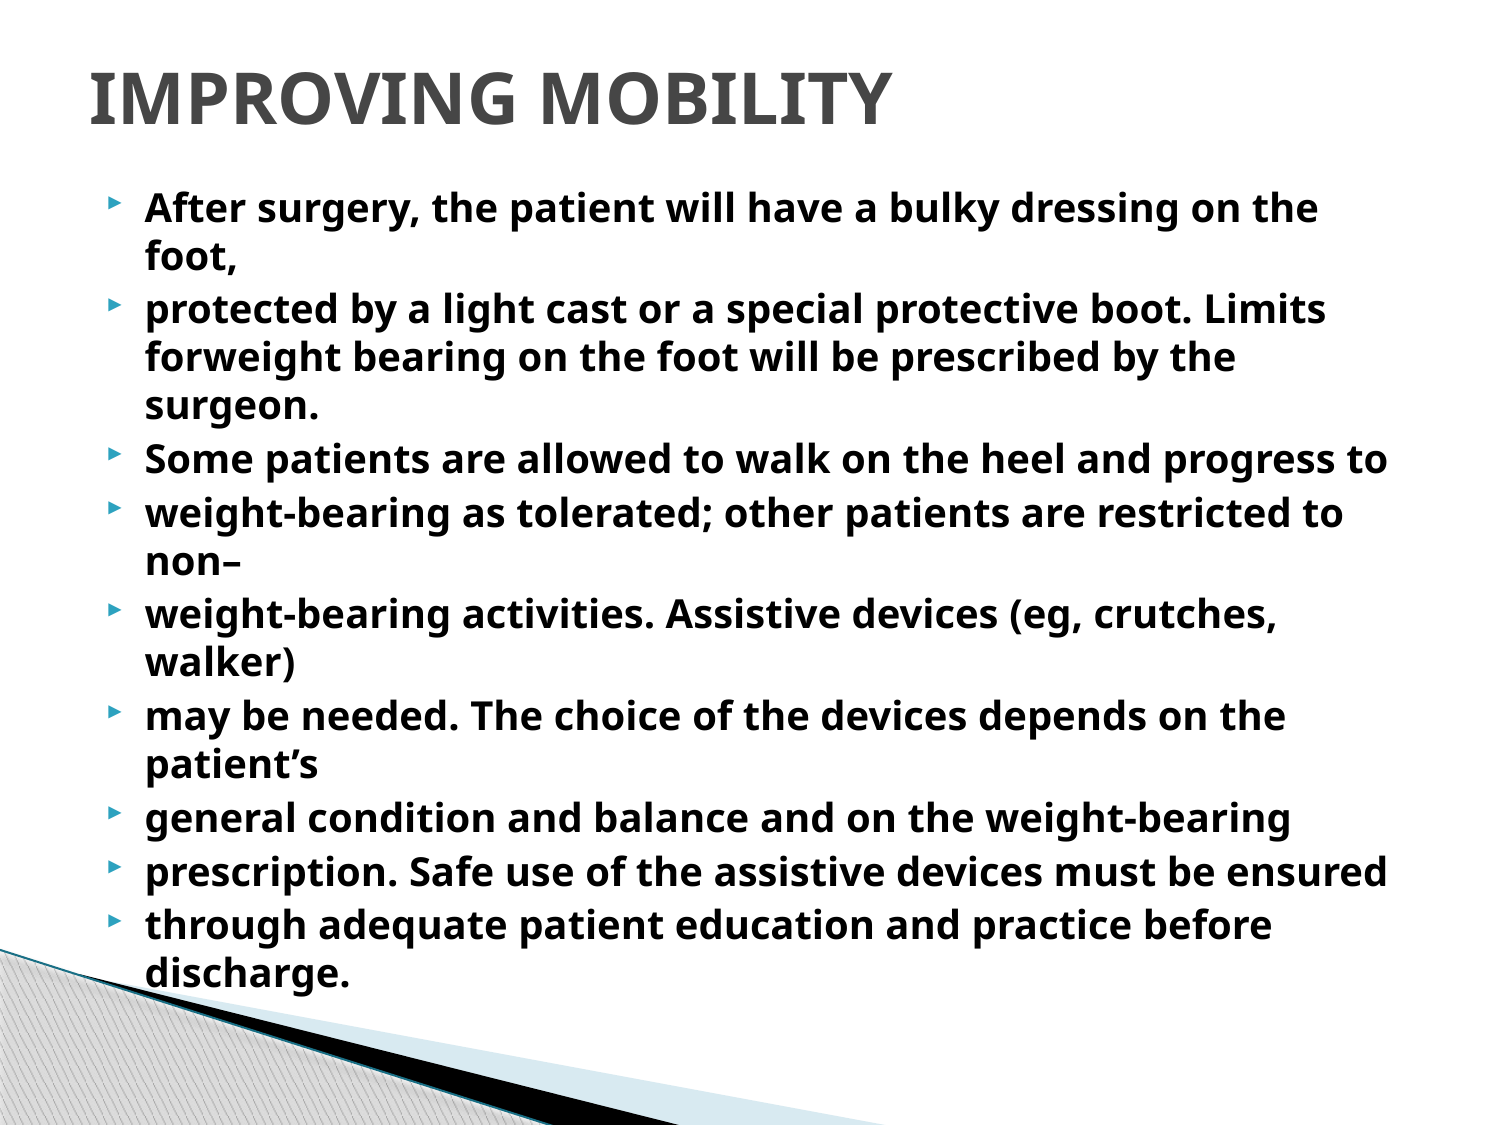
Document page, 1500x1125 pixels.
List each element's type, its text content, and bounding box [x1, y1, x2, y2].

list After surgery, the patient will have a bulky dressing on the foot, protected by a light cast or a special protective boot. Limits forweight bearing on the foot will be prescribed by the surgeon. Some patients are allowed to walk on the heel and progress to weight-bearing as tolerated; other patients are restricted to non– weight-bearing activities. Assistive devices (eg, crutches, walker) may be needed. The choice of the devices depends on the patient’s general condition and balance and on the weight-bearing prescription. Safe use of the assistive devices must be ensured through adequate patient education and practice before discharge. [75, 233, 1425, 1050]
title IMPROVING MOBILITY [75, 45, 1425, 233]
